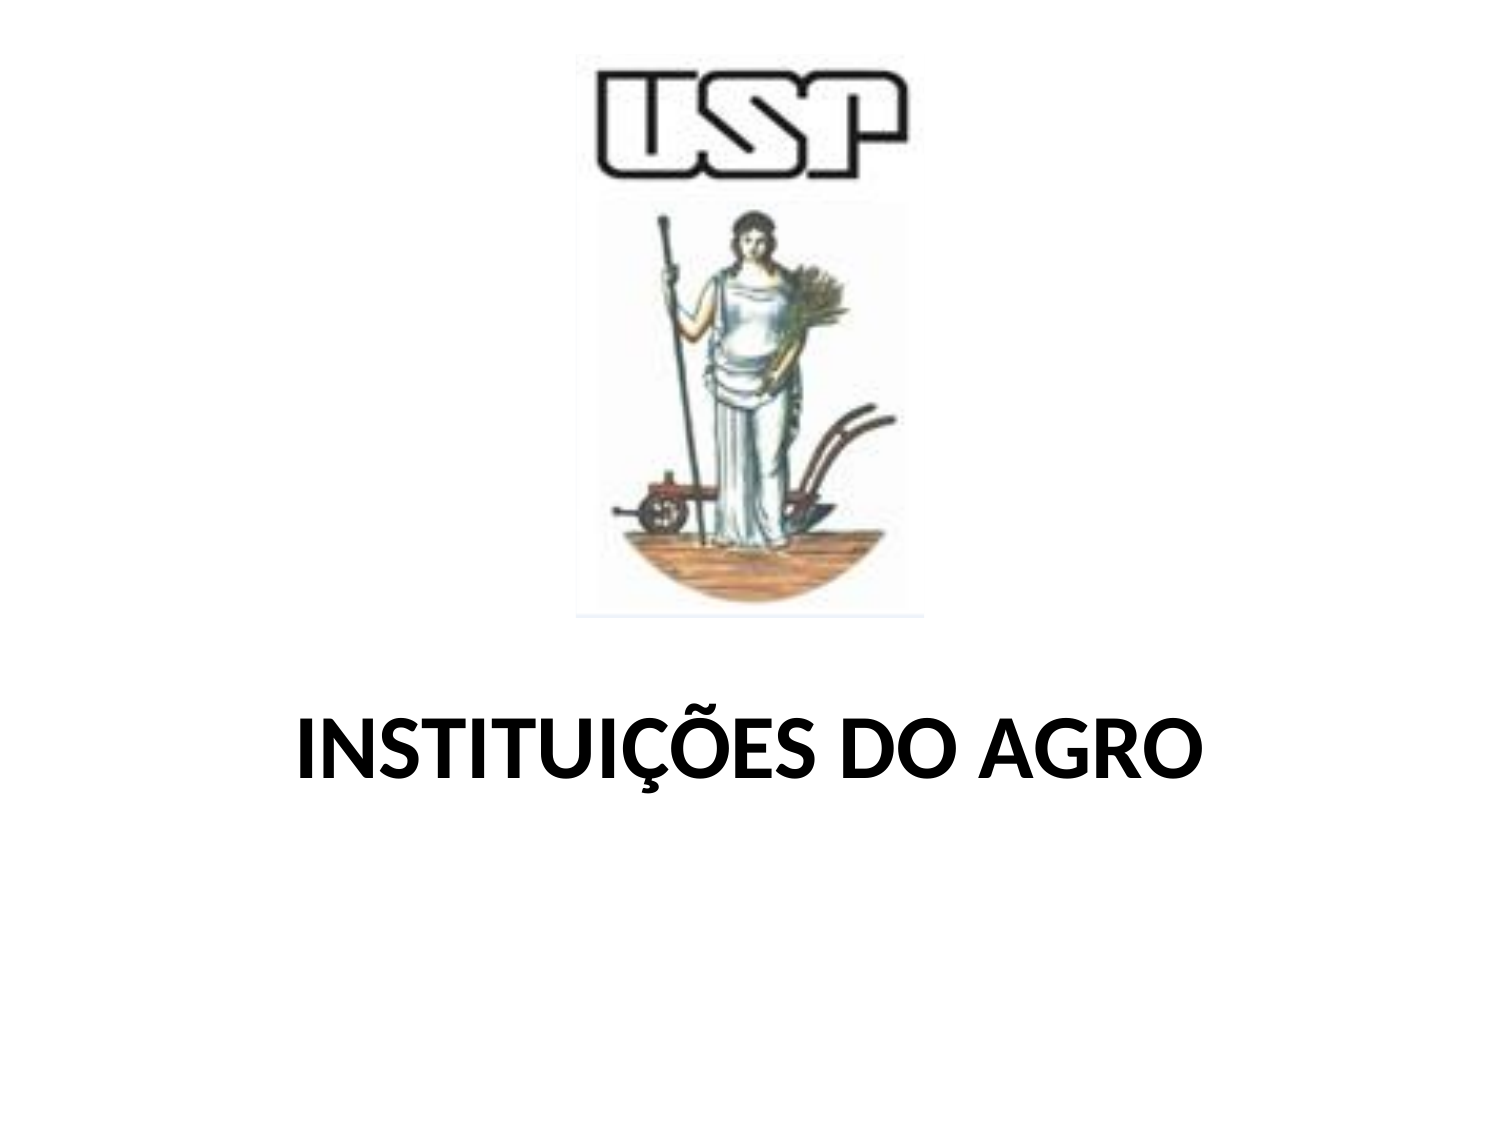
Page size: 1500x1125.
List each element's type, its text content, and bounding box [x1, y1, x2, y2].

picture [575, 54, 925, 619]
title INSTITUIÇÕES DO AGRO [0, 621, 1500, 863]
